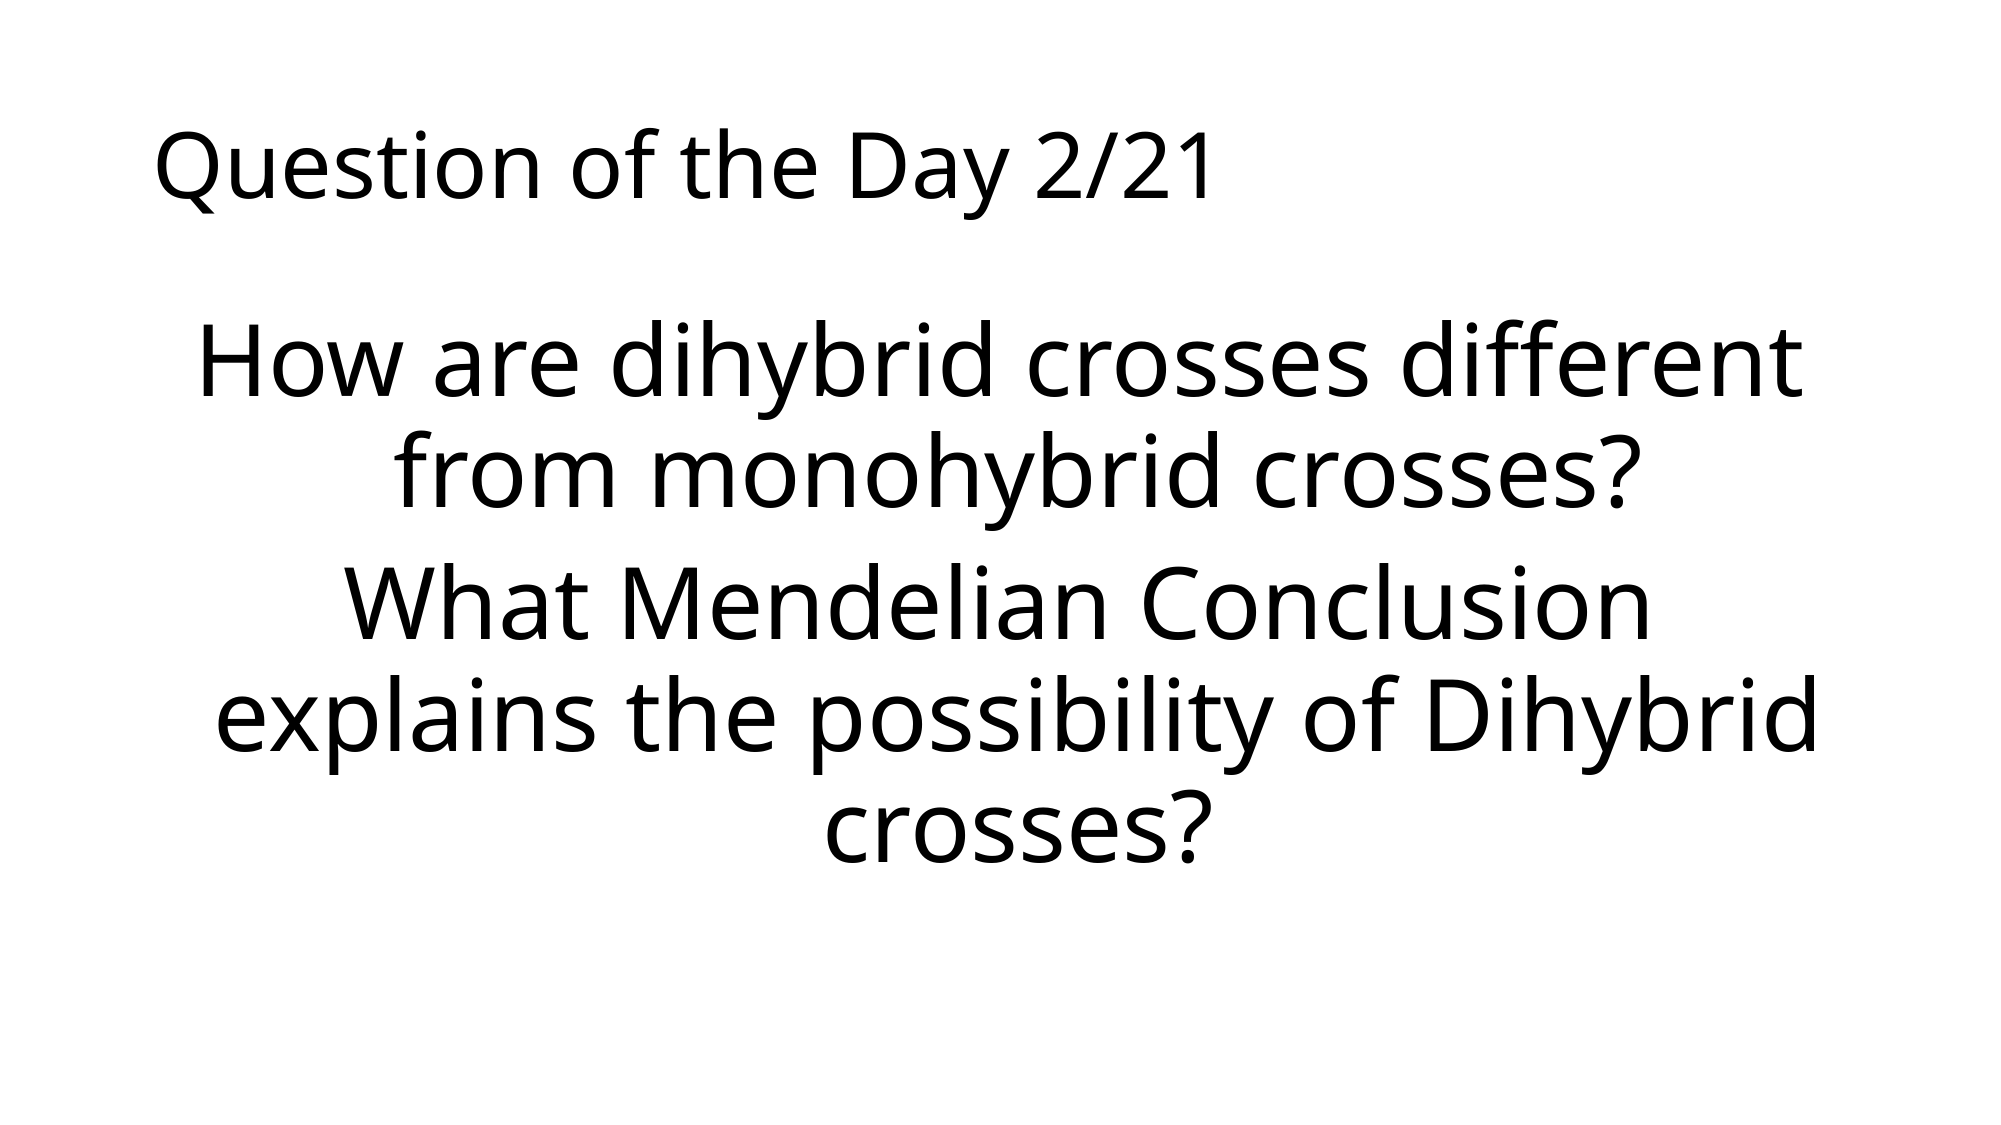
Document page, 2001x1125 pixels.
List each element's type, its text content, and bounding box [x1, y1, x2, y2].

title Question of the Day 2/21 [137, 59, 1863, 278]
list How are dihybrid crosses different from monohybrid crosses? What Mendelian Conclusion explains the possibility of Dihybrid crosses? [137, 299, 1863, 1014]
